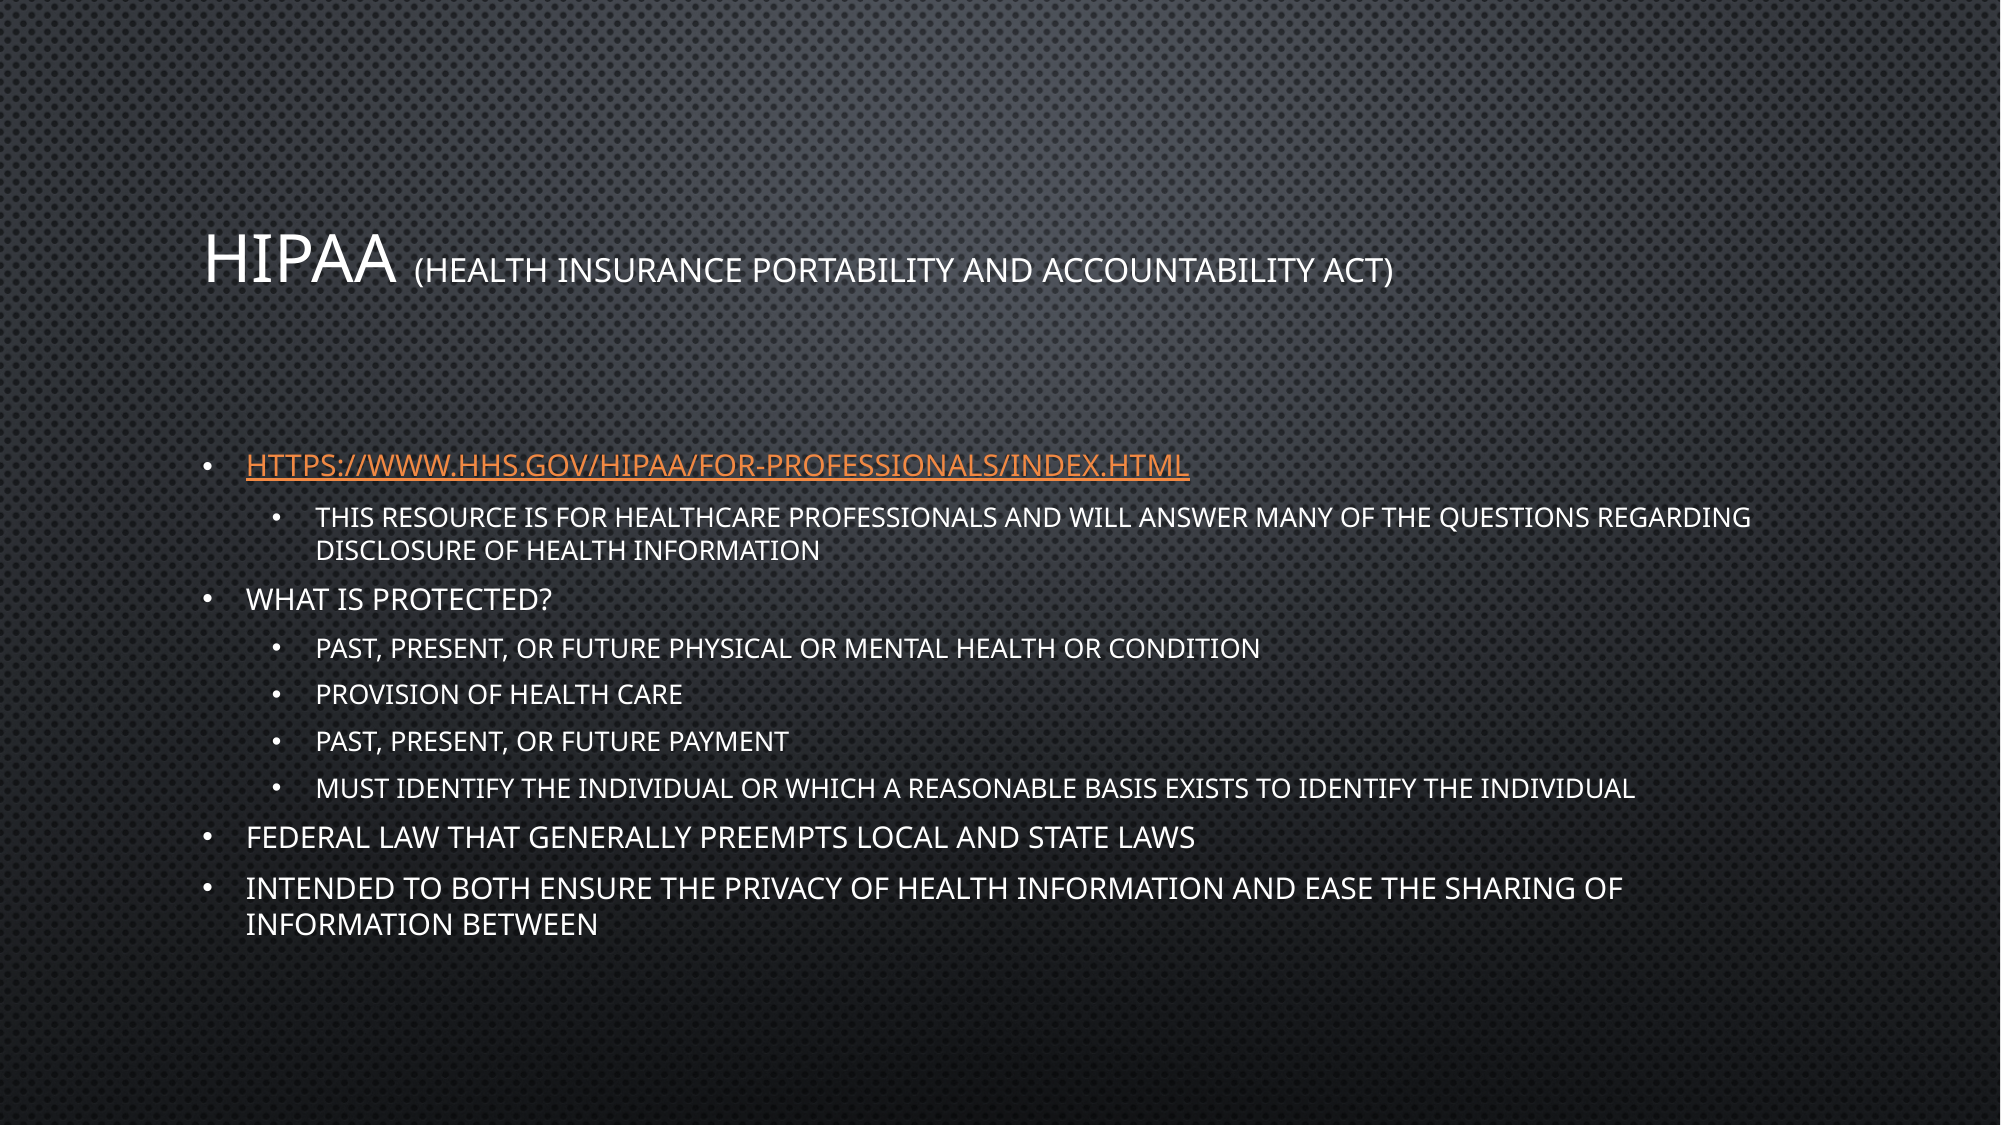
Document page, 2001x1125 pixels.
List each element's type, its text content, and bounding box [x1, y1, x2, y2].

title HIPAA (Health Insurance Portability and Accountability act) [187, 99, 1813, 413]
list https://www.hhs.gov/hipaa/for-professionals/index.html This resource is for healthcare professionals and will answer many of the questions regarding disclosure of health information What is protected? Past, present, or future physical or mental health or condition Provision of health care Past, present, or future payment Must identify the individual or which a reasonable basis exists to identify the individual Federal law that generally preempts local and state laws Intended to both ensure the privacy of health information and ease the sharing of information between [187, 437, 1813, 950]
